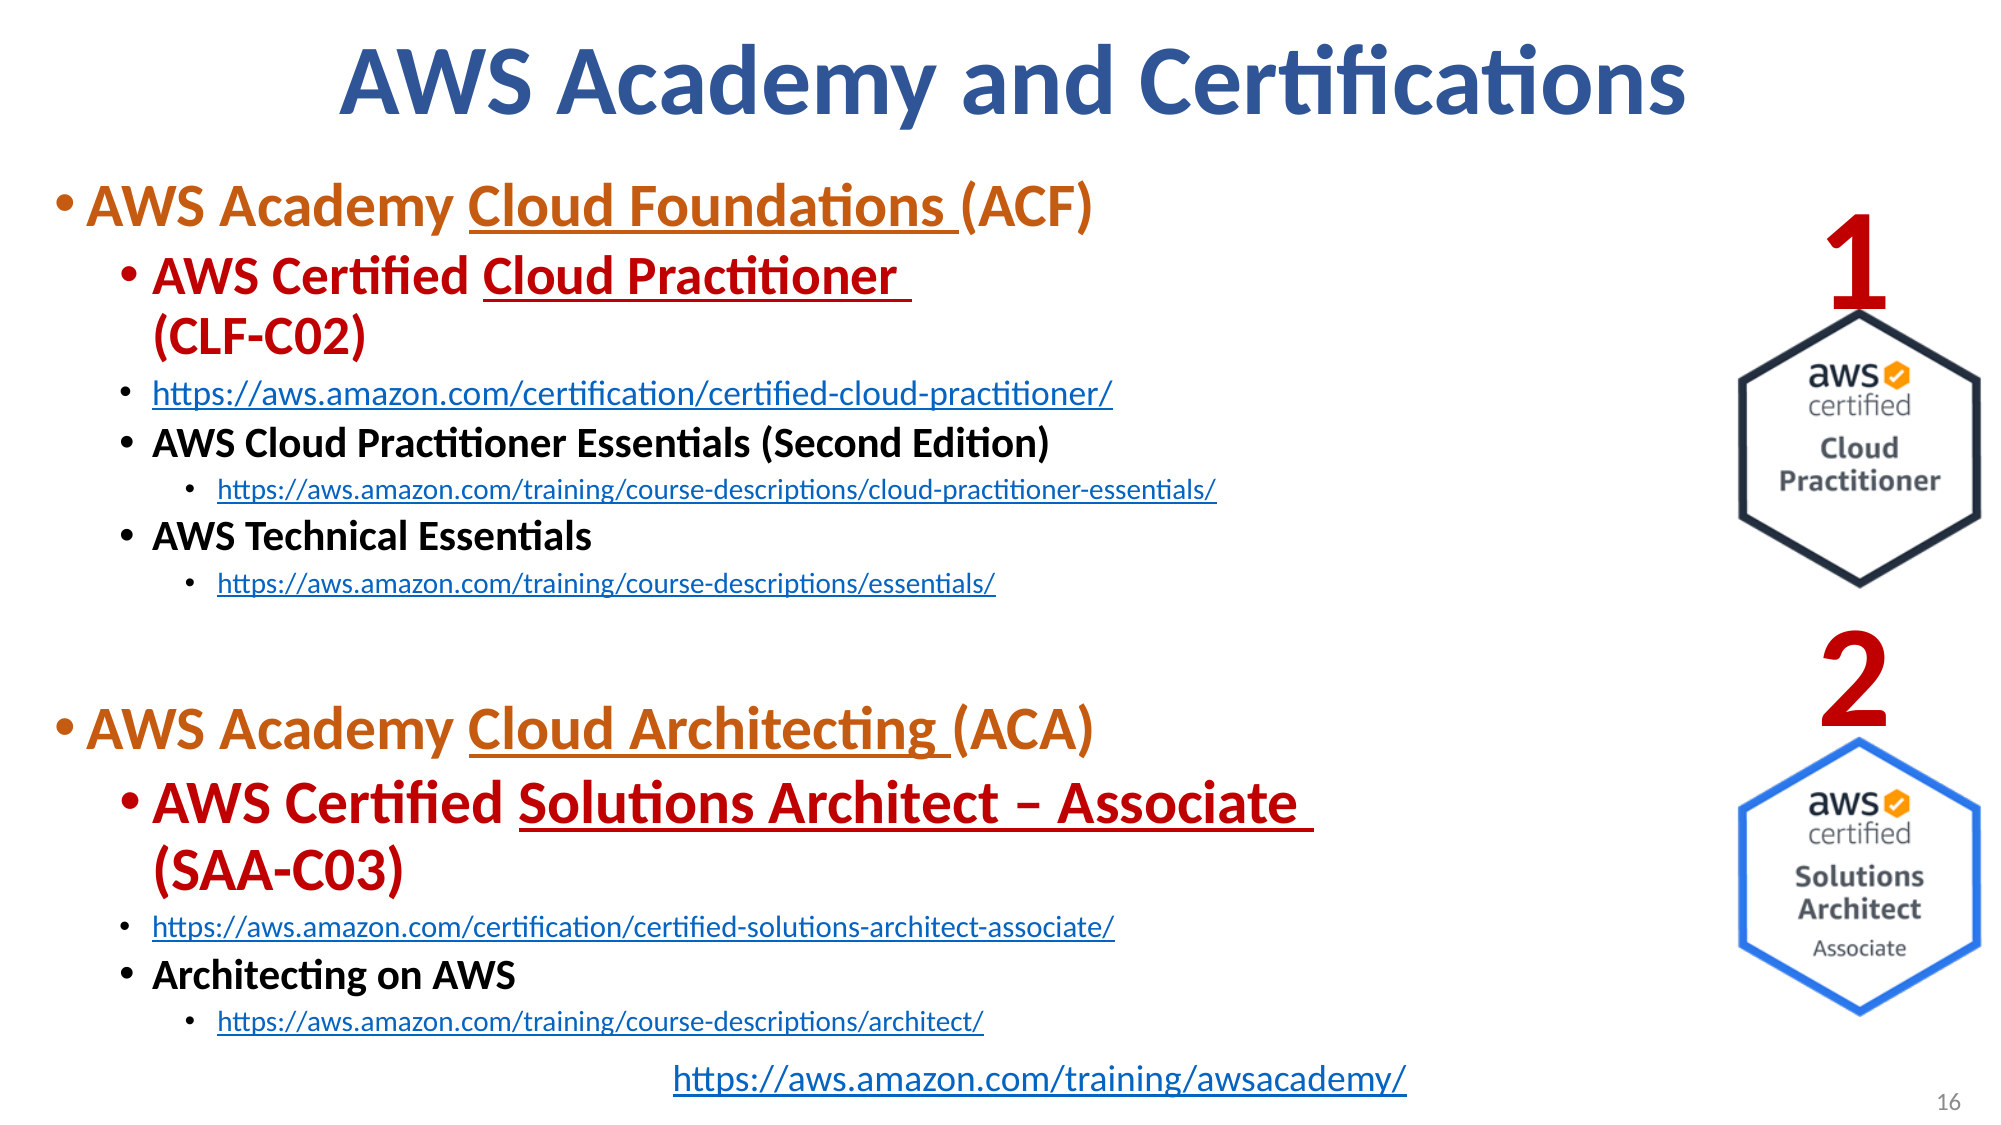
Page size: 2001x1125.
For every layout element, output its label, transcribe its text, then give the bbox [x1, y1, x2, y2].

text_box 2 [1802, 589, 1917, 736]
slide_number 16 [1819, 1080, 1977, 1120]
text_box https://aws.amazon.com/training/awsacademy/ [657, 1046, 1423, 1107]
list AWS Academy Cloud Foundations (ACF) AWS Certified Cloud Practitioner (CLF-C02) https://aws.amazon.com/certification/certified-cloud-practitioner/ AWS Cloud Practitioner Essentials (Second Edition) https://aws.amazon.com/training/course-descriptions/cloud-practitioner-essentials/ AWS Technical Essentials https://aws.amazon.com/training/course-descriptions/essentials/ AWS Academy Cloud Architecting (ACA) AWS Certified Solutions Architect – Associate (SAA-C03) https://aws.amazon.com/certification/certified-solutions-architect-associate/ Architecting on AWS https://aws.amazon.com/training/course-descriptions/architect/ [39, 165, 1990, 1057]
picture [1719, 736, 2000, 1017]
picture [1719, 308, 2000, 589]
text_box 1 [1802, 156, 1917, 308]
title AWS Academy and Certifications [151, 0, 1877, 165]
